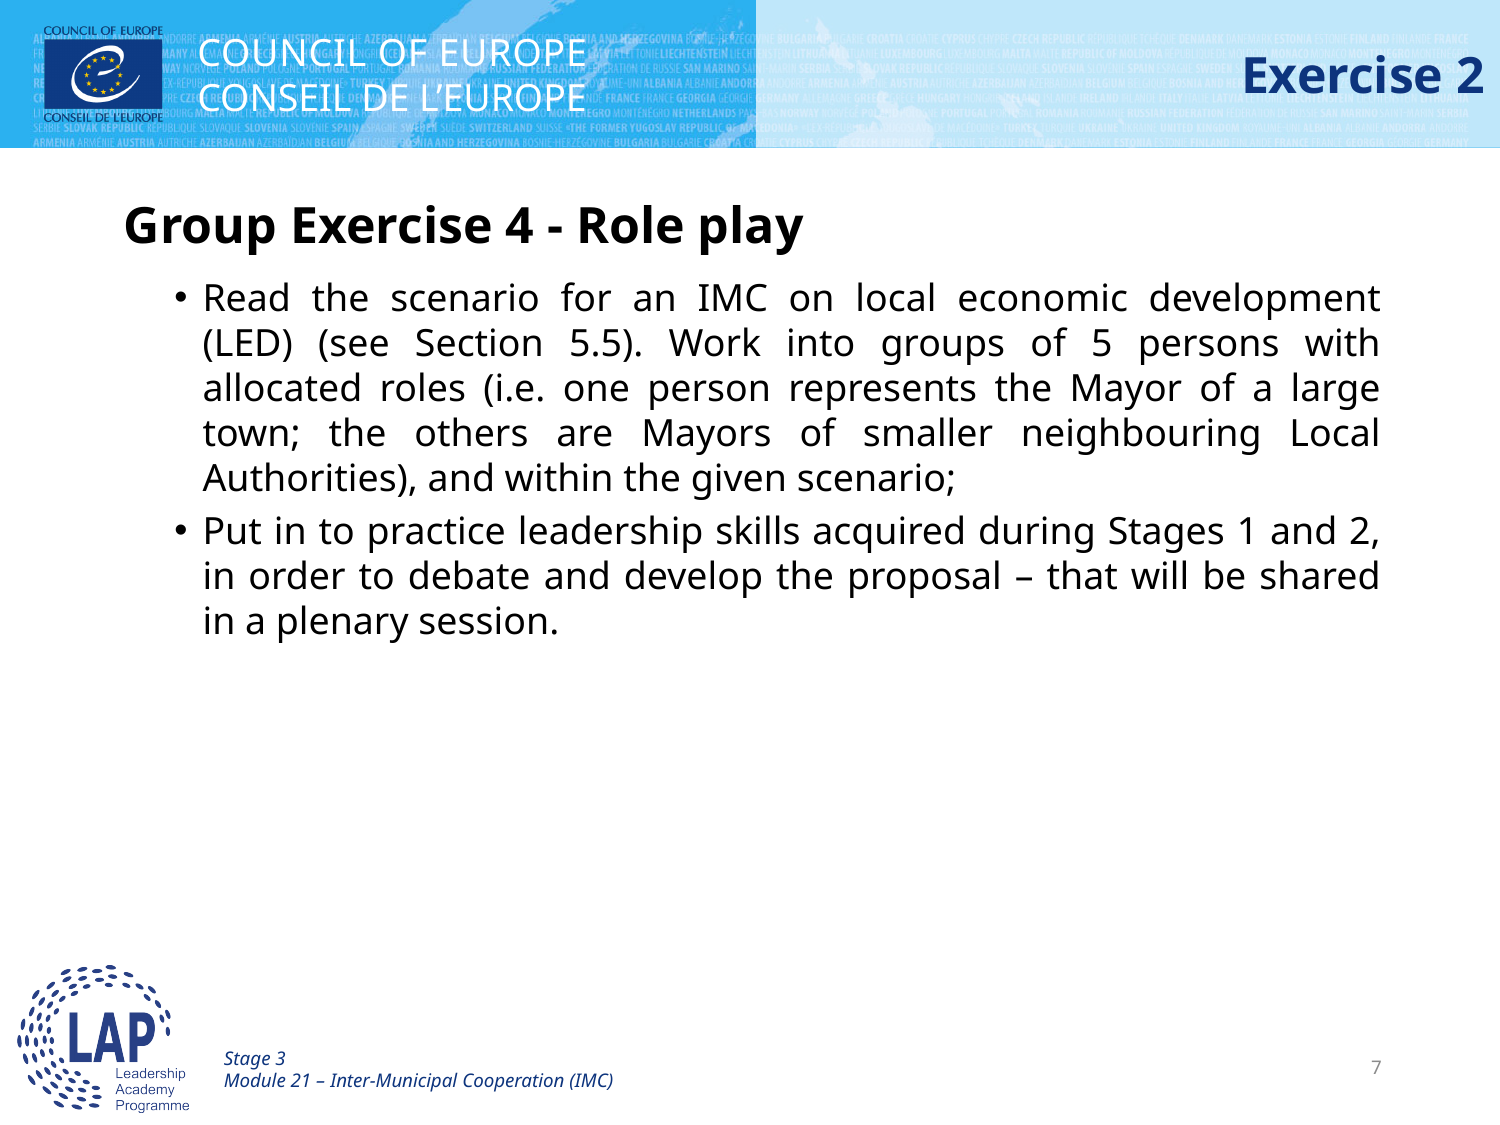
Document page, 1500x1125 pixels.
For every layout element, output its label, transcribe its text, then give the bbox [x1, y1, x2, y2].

list Group Exercise 4 - Role play Read the scenario for an IMC on local economic development (LED) (see Section 5.5). Work into groups of 5 persons with allocated roles (i.e. one person represents the Mayor of a large town; the others are Mayors of smaller neighbouring Local Authorities), and within the given scenario; Put in to practice leadership skills acquired during Stages 1 and 2, in order to debate and develop the proposal – that will be shared in a plenary session. [103, 186, 1397, 1001]
picture [17, 965, 189, 1113]
picture [0, 0, 756, 148]
footer Stage 3 Module 21 – Inter-Municipal Cooperation (IMC) [209, 1039, 946, 1099]
slide_number 7 [1313, 1039, 1397, 1099]
title Exercise 2 [756, 0, 1500, 148]
